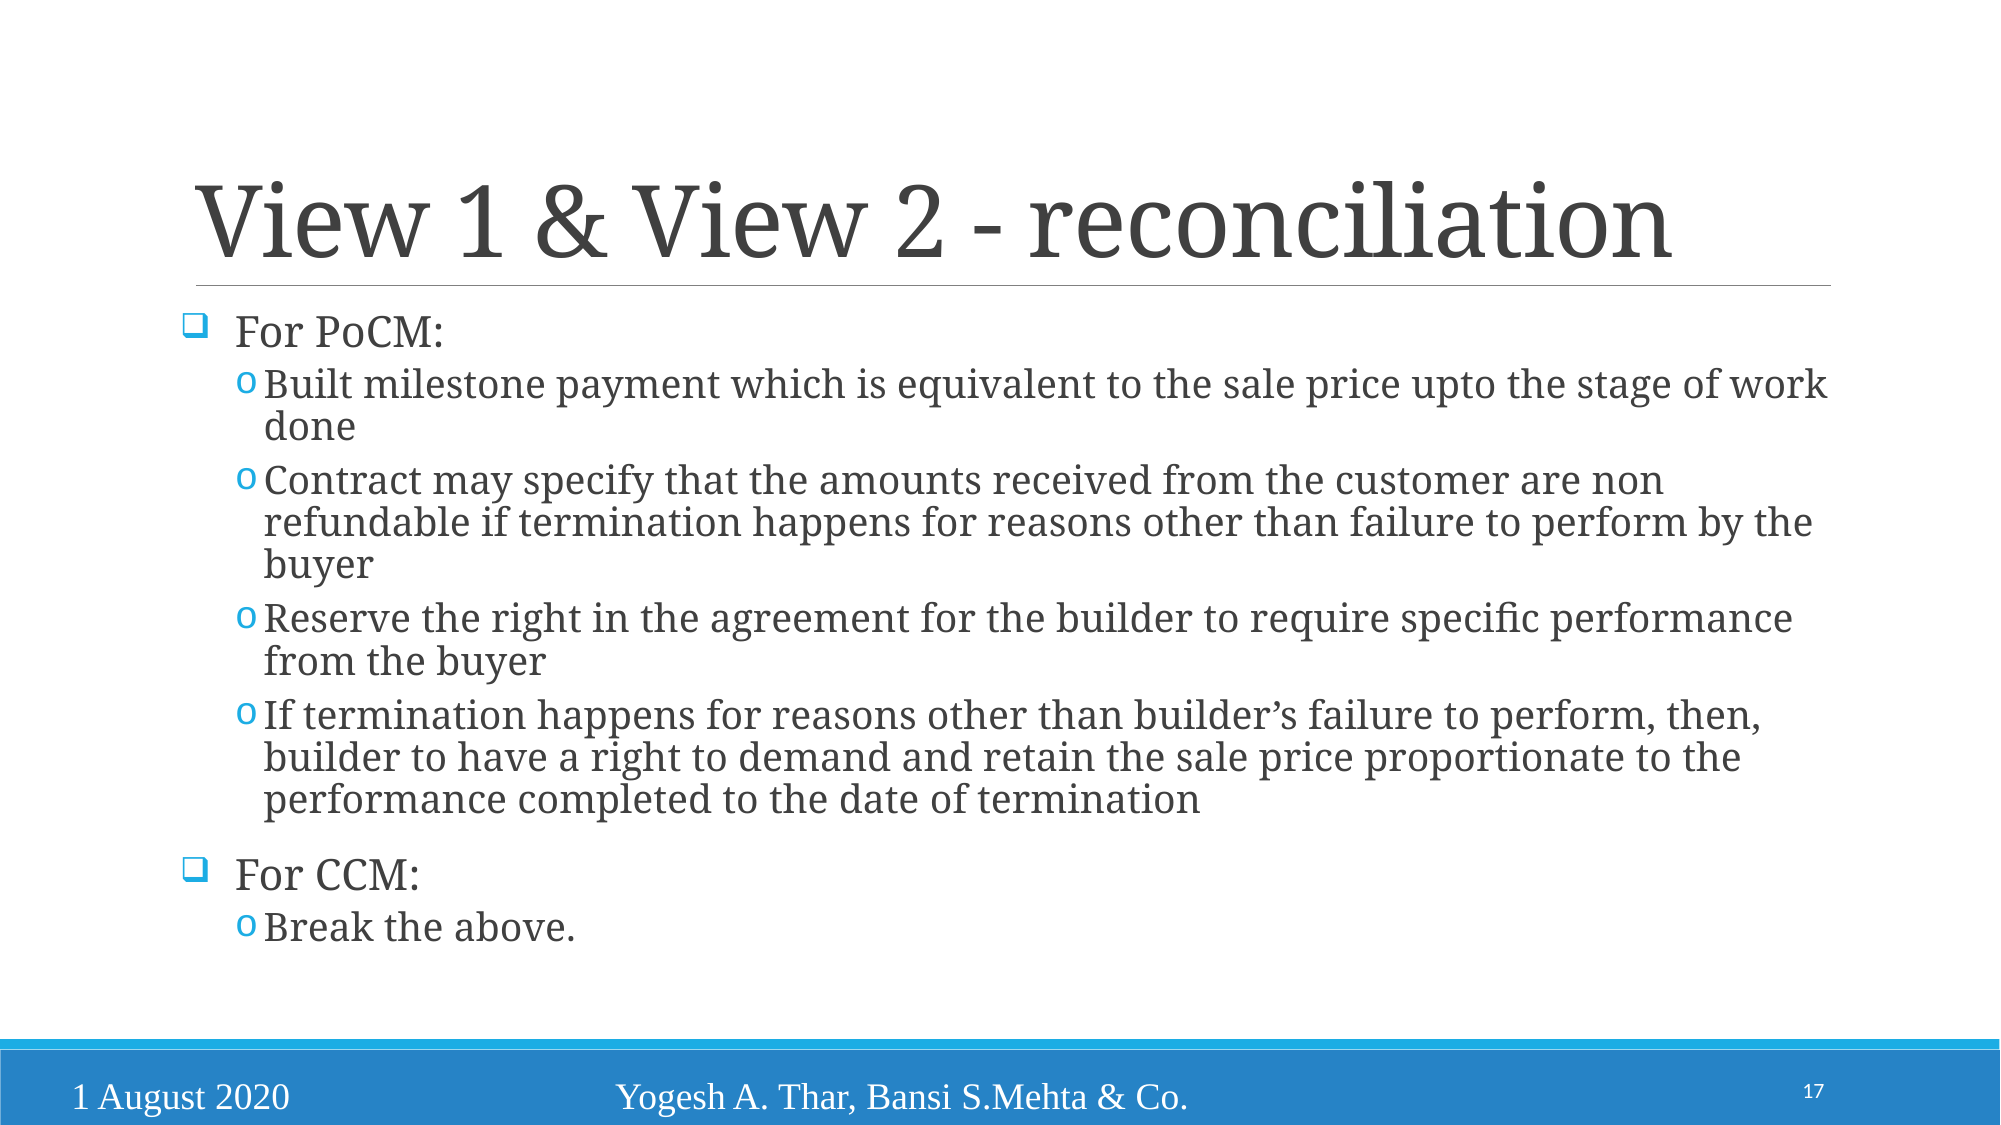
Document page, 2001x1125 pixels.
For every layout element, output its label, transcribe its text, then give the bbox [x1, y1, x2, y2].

title View 1 & View 2 - reconciliation [180, 47, 1830, 285]
text_box 1 August 2020 [0, 1064, 499, 1125]
list For PoCM: Built milestone payment which is equivalent to the sale price upto the stage of work done Contract may specify that the amounts received from the customer are non refundable if termination happens for reasons other than failure to perform by the buyer Reserve the right in the agreement for the builder to require specific performance from the buyer If termination happens for reasons other than builder’s failure to perform, then, builder to have a right to demand and retain the sale price proportionate to the performance completed to the date of termination For CCM: Break the above. [180, 302, 1830, 963]
slide_number 17 [1624, 1059, 1840, 1120]
text_box Yogesh A. Thar, Bansi S.Mehta & Co. [584, 1064, 1220, 1125]
